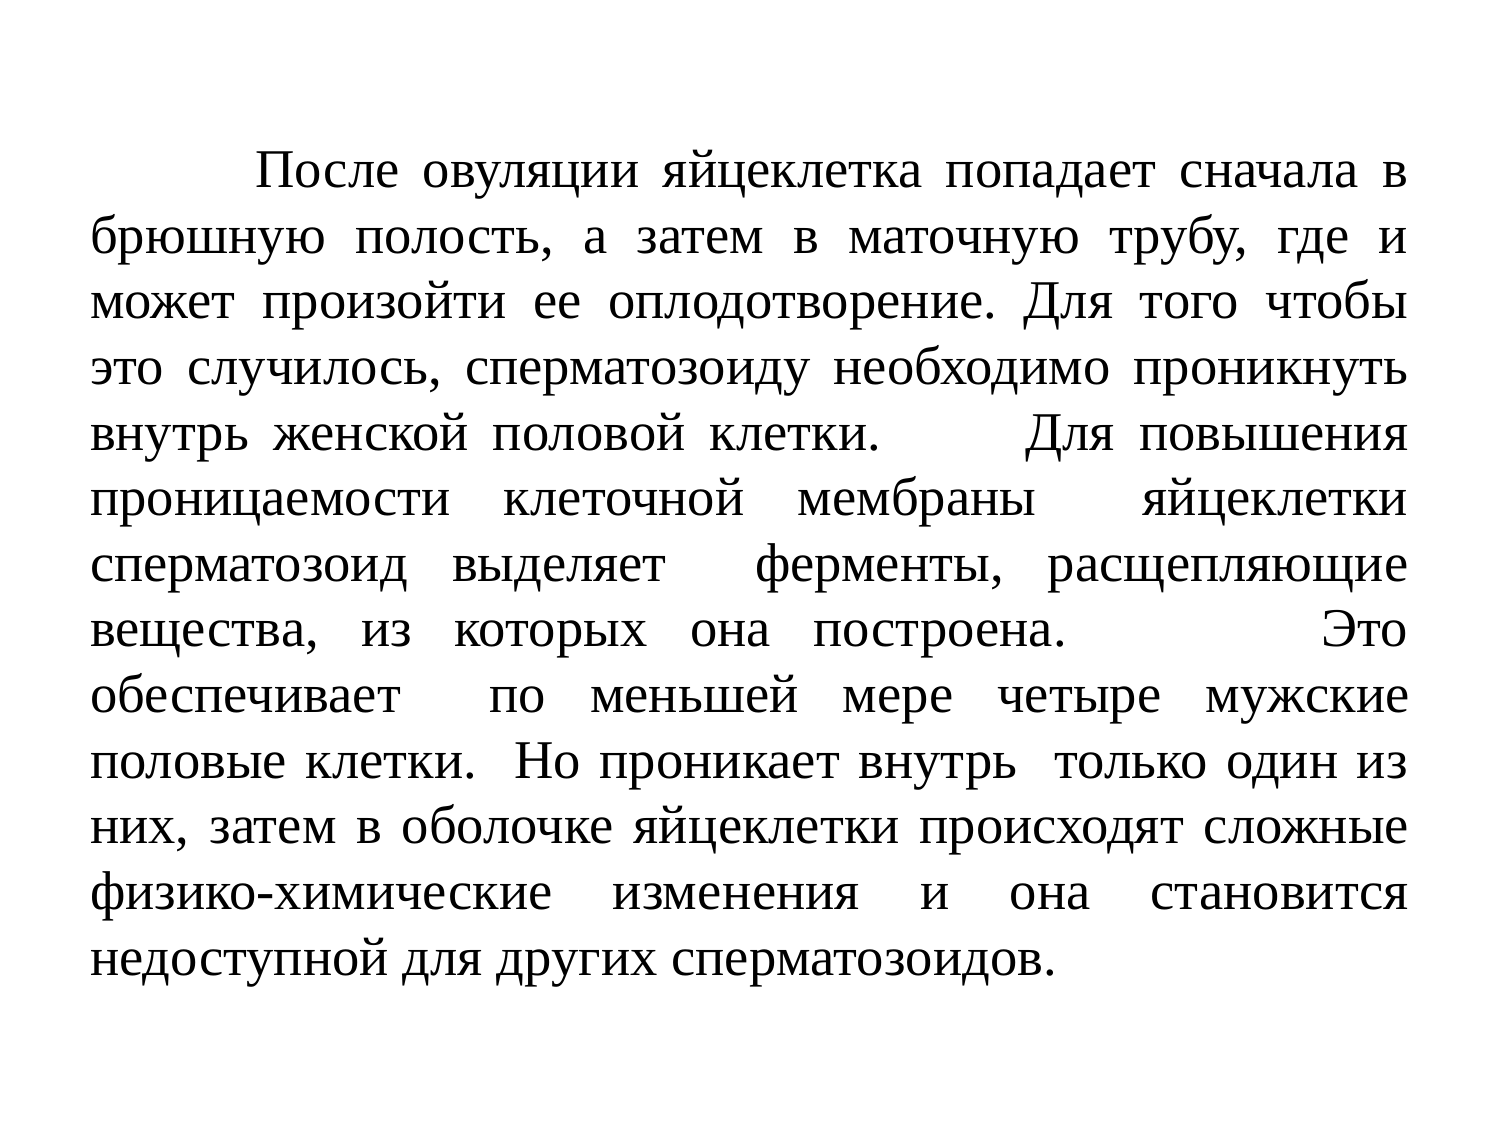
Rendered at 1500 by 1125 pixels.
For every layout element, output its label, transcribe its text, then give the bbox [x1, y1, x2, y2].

list После овуляции яйцеклетка попадает сначала в брюш­ную полость, а затем в маточную трубу, где и может произойти ее оплодотворение. Для того чтобы это случи­лось, сперматозоиду необходимо проникнуть внутрь жен­ской половой клетки. Для повышения проницаемости клеточной мембраны яйцеклетки сперматозоид выделяет ферменты, расщепляющие веще­ства, из которых она построена. Это обеспечивает по меньшей мере четыре муж­ские половые клетки. Но проникает внутрь только один из них, затем в оболочке яй­цеклетки происходят сложные физико-химические изме­нения и она становится недоступной для других спер­матозоидов. [75, 125, 1425, 1005]
